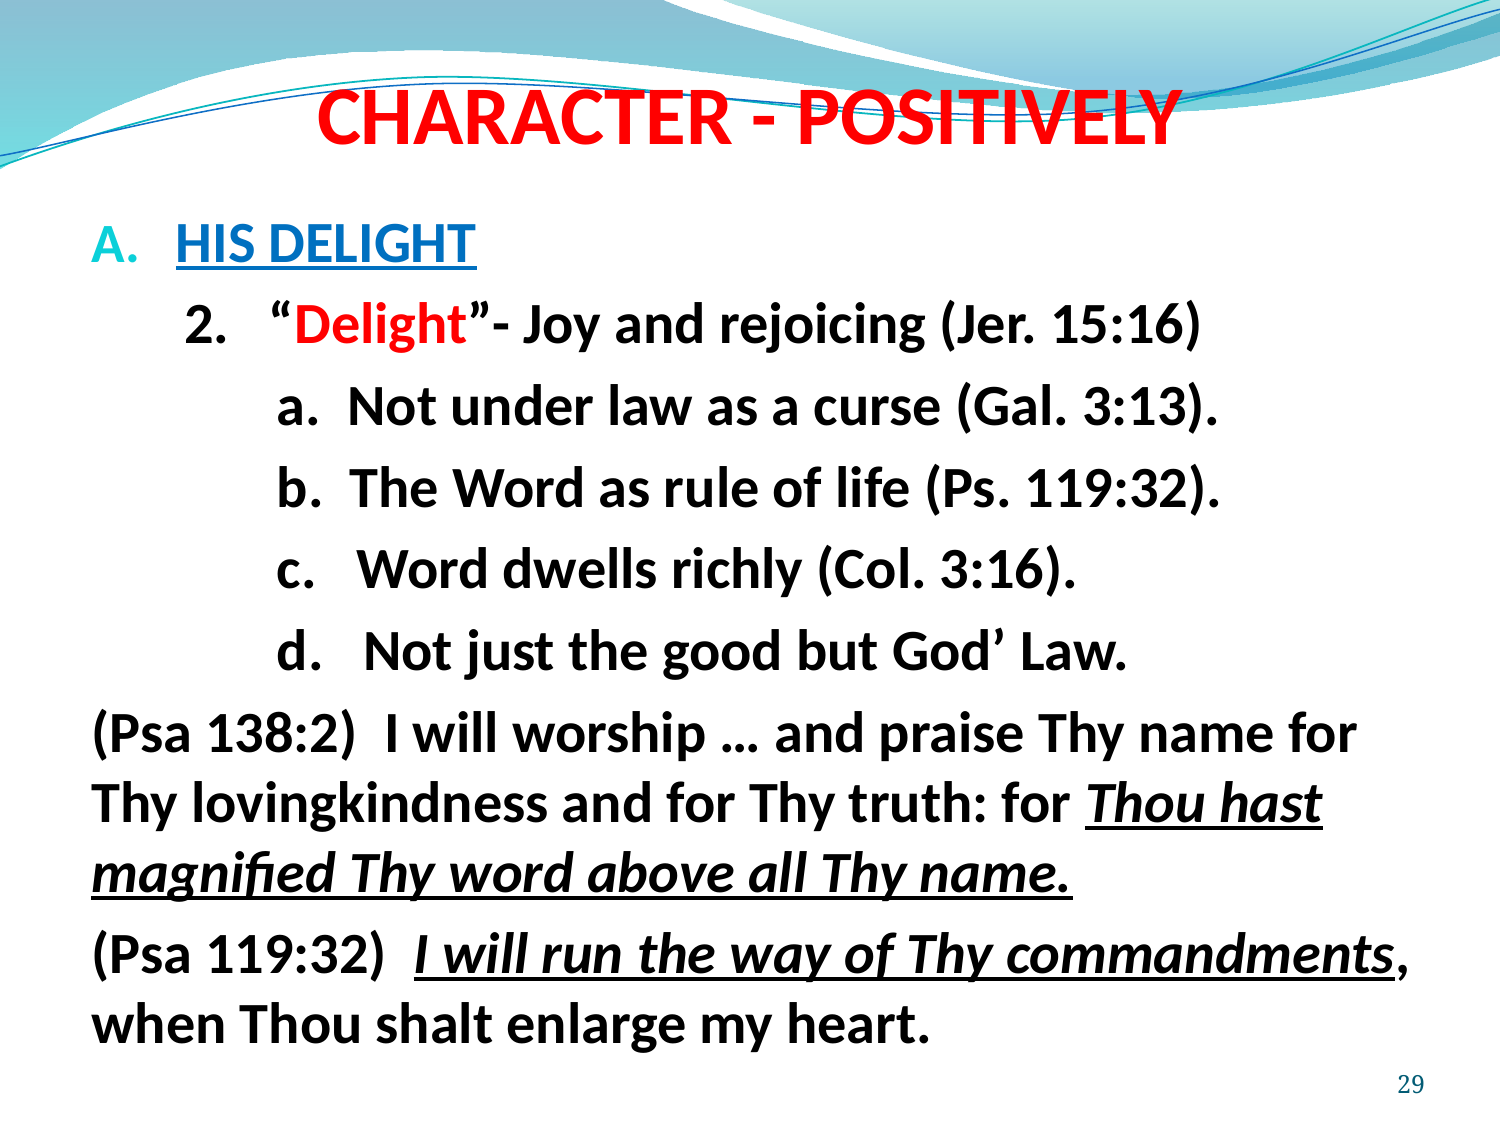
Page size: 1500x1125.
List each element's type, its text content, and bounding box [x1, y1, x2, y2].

list HIS DELIGHT 2. “Delight”- Joy and rejoicing (Jer. 15:16) a. Not under law as a curse (Gal. 3:13). b. The Word as rule of life (Ps. 119:32). c. Word dwells richly (Col. 3:16). d. Not just the good but God’ Law. (Psa 138:2) I will worship … and praise Thy name for Thy lovingkindness and for Thy truth: for Thou hast magnified Thy word above all Thy name. (Psa 119:32) I will run the way of Thy commandments, when Thou shalt enlarge my heart. [76, 196, 1447, 1125]
slide_number 29 [1299, 1042, 1425, 1103]
title CHARACTER - POSITIVELY [0, 19, 1500, 161]
